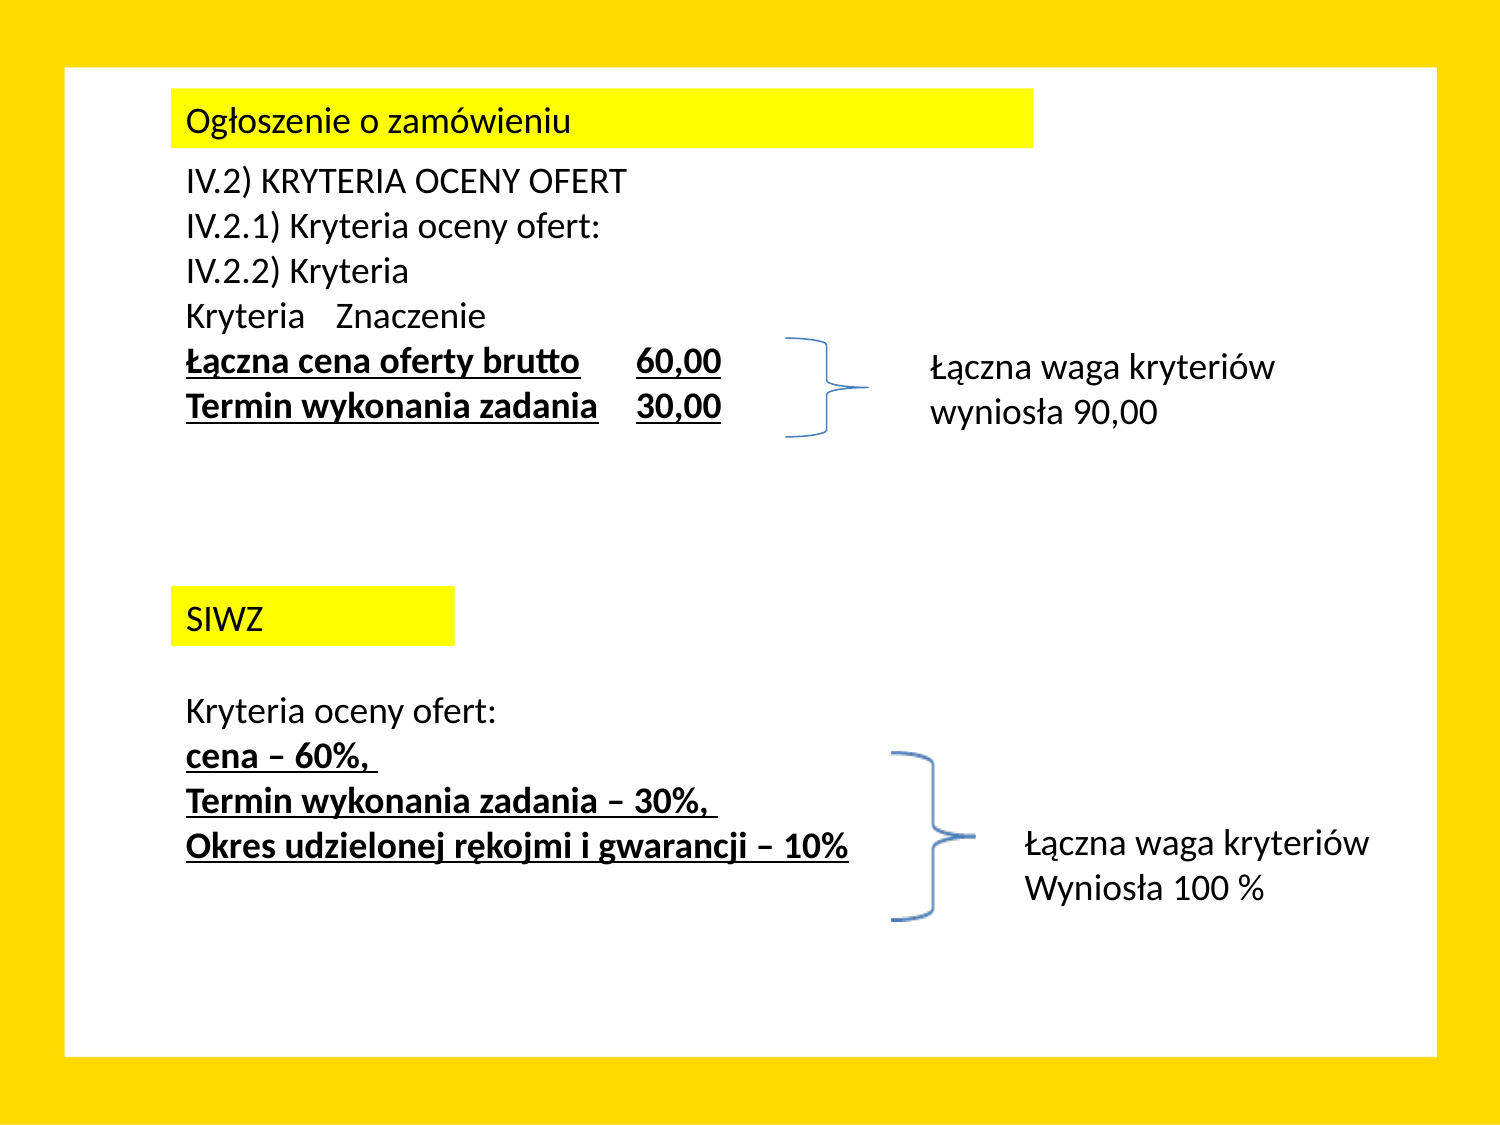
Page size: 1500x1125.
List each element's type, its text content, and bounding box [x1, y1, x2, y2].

text_box [785, 337, 869, 438]
text_box IV.2) KRYTERIA OCENY OFERT IV.2.1) Kryteria oceny ofert: IV.2.2) Kryteria Kryteria Znaczenie Łączna cena oferty brutto 60,00 Termin wykonania zadania 30,00 [171, 148, 1176, 434]
text_box Kryteria oceny ofert: cena – 60%, Termin wykonania zadania – 30%, Okres udzielonej rękojmi i gwarancji – 10% [171, 633, 1022, 874]
text_box Łączna waga kryteriów wyniosła 90,00 [915, 334, 1376, 440]
text_box SIWZ [171, 586, 455, 646]
text_box Ogłoszenie o zamówieniu [171, 88, 1034, 149]
text_box Łączna waga kryteriów Wyniosła 100 % [1009, 810, 1424, 916]
picture [0, 0, 1500, 1125]
